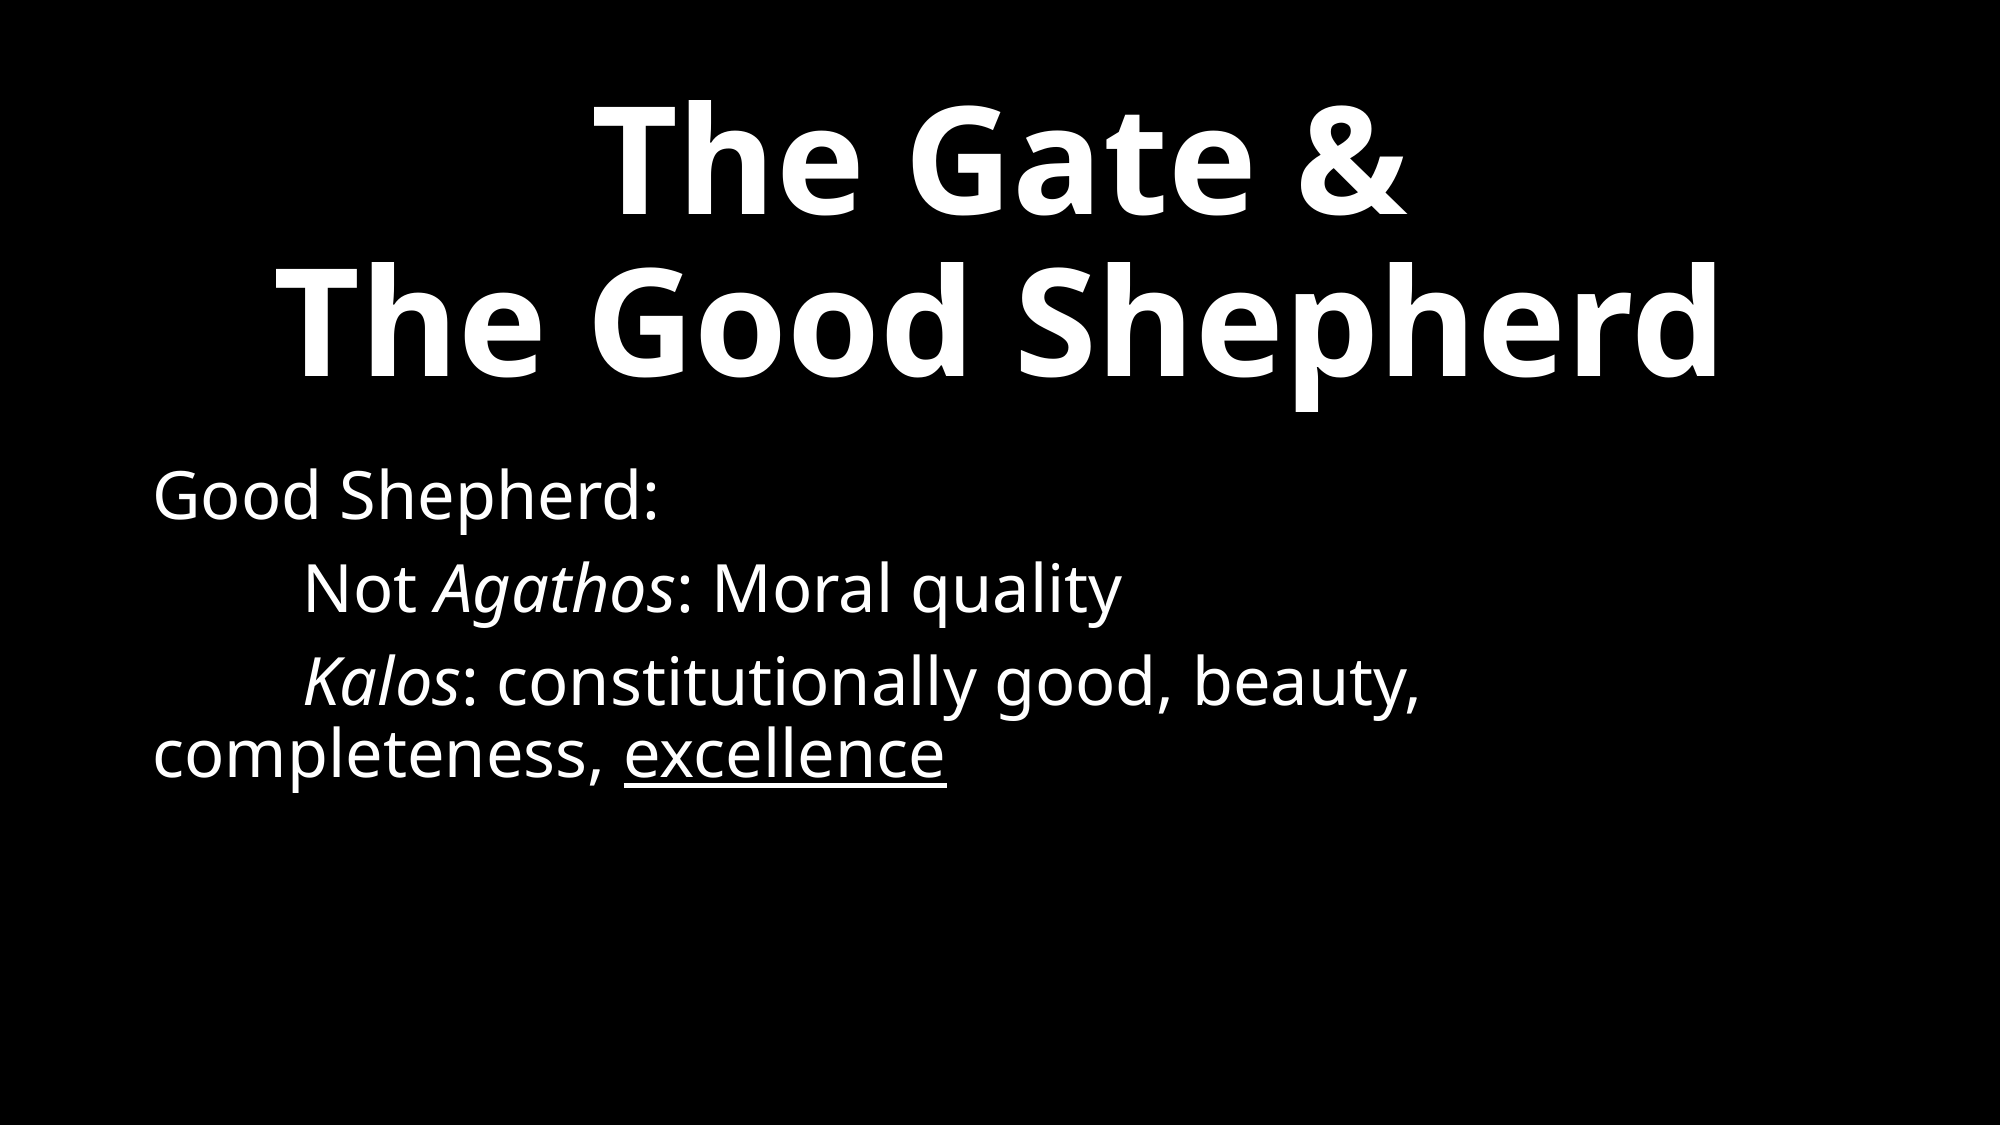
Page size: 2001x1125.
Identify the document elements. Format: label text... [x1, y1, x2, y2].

title The Gate & The Good Shepherd [137, 59, 1863, 435]
list Good Shepherd: Not Agathos: Moral quality Kalos: constitutionally good, beauty, completeness, excellence [137, 454, 1863, 1099]
